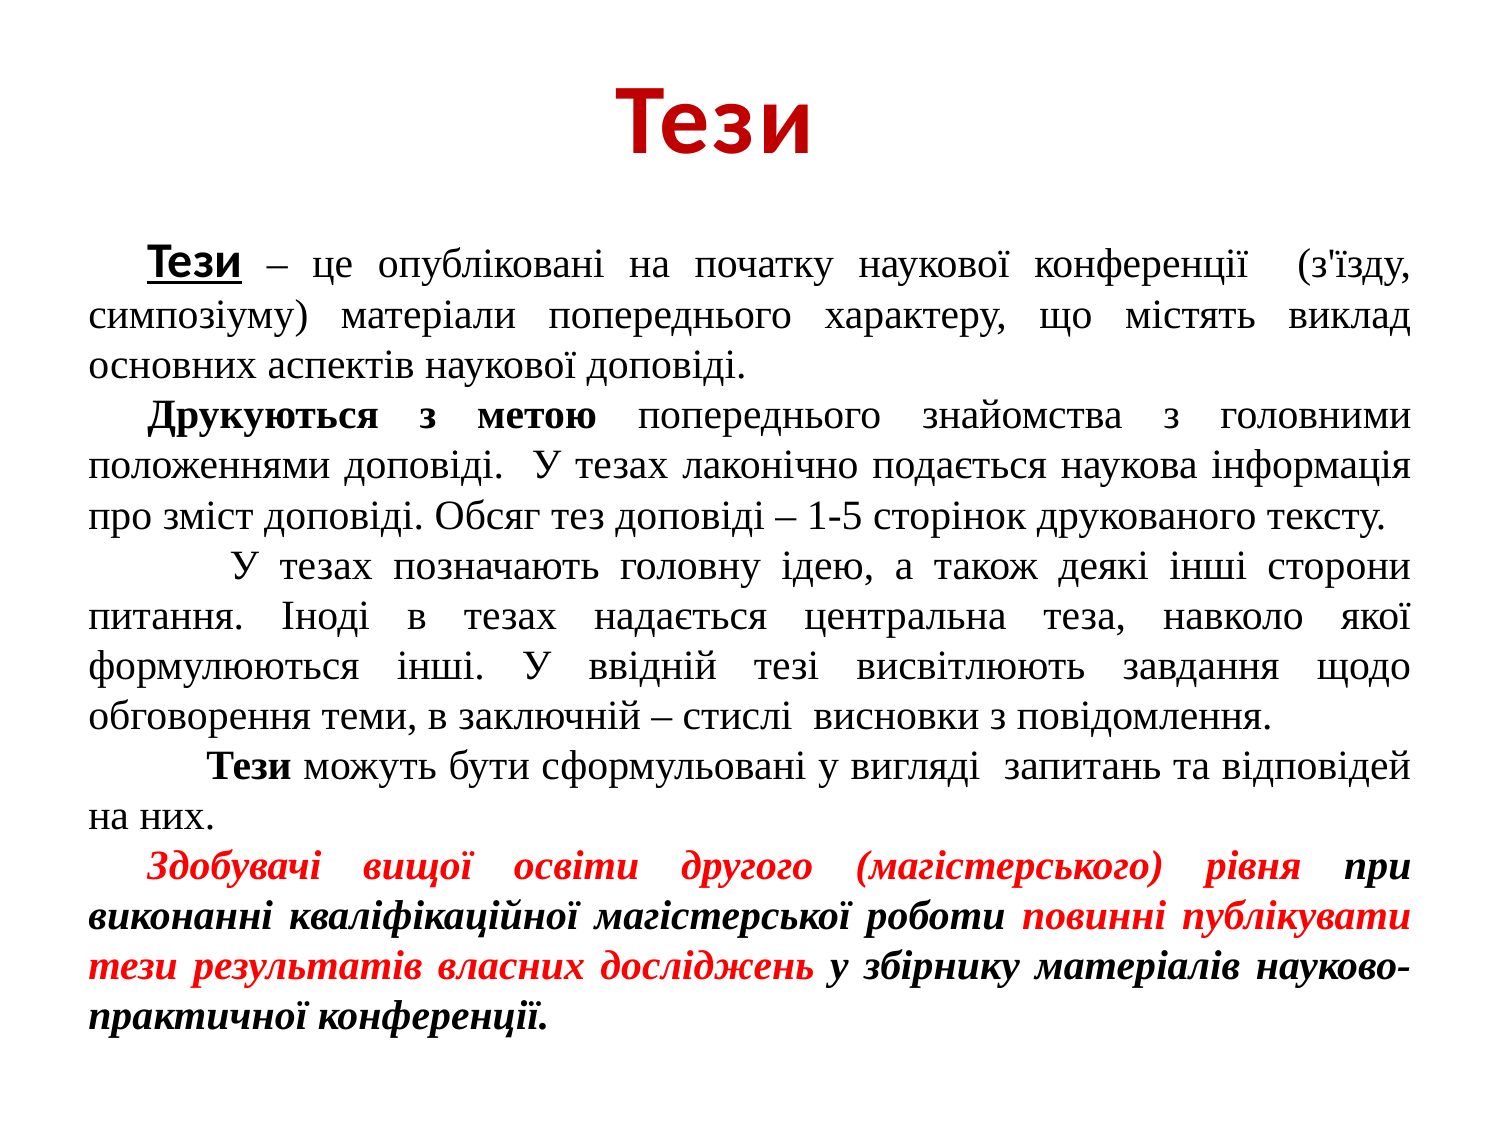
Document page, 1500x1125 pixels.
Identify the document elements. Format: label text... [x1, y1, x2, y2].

text_box Тези – це опубліковані на початку наукової конференції (з'їзду, симпозіуму) матеріали попереднього характеру, що містять виклад основних аспектів наукової доповіді. Друкуються з метою попереднього знайомства з головними положеннями доповіді. У тезах лаконічно подається наукова інформація про зміст доповіді. Обсяг тез доповіді – 1-5 сторінок друкованого тексту. У тезах позначають головну ідею, а також деякі інші сторони питання. Іноді в тезах надається центральна теза, навколо якої формулюються інші. У ввідній тезі висвітлюють завдання щодо обговорення теми, в заключній – стислі висновки з повідомлення. Тези можуть бути сформульовані у вигляді запитань та відповідей на них. Здобувачі вищої освіти другого (магістерського) рівня при виконанні кваліфікаційної магістерської роботи повинні публікувати тези результатів власних досліджень у збірнику матеріалів науково-практичної конференції. [73, 219, 1427, 1090]
text_box Тези [371, 46, 1084, 182]
